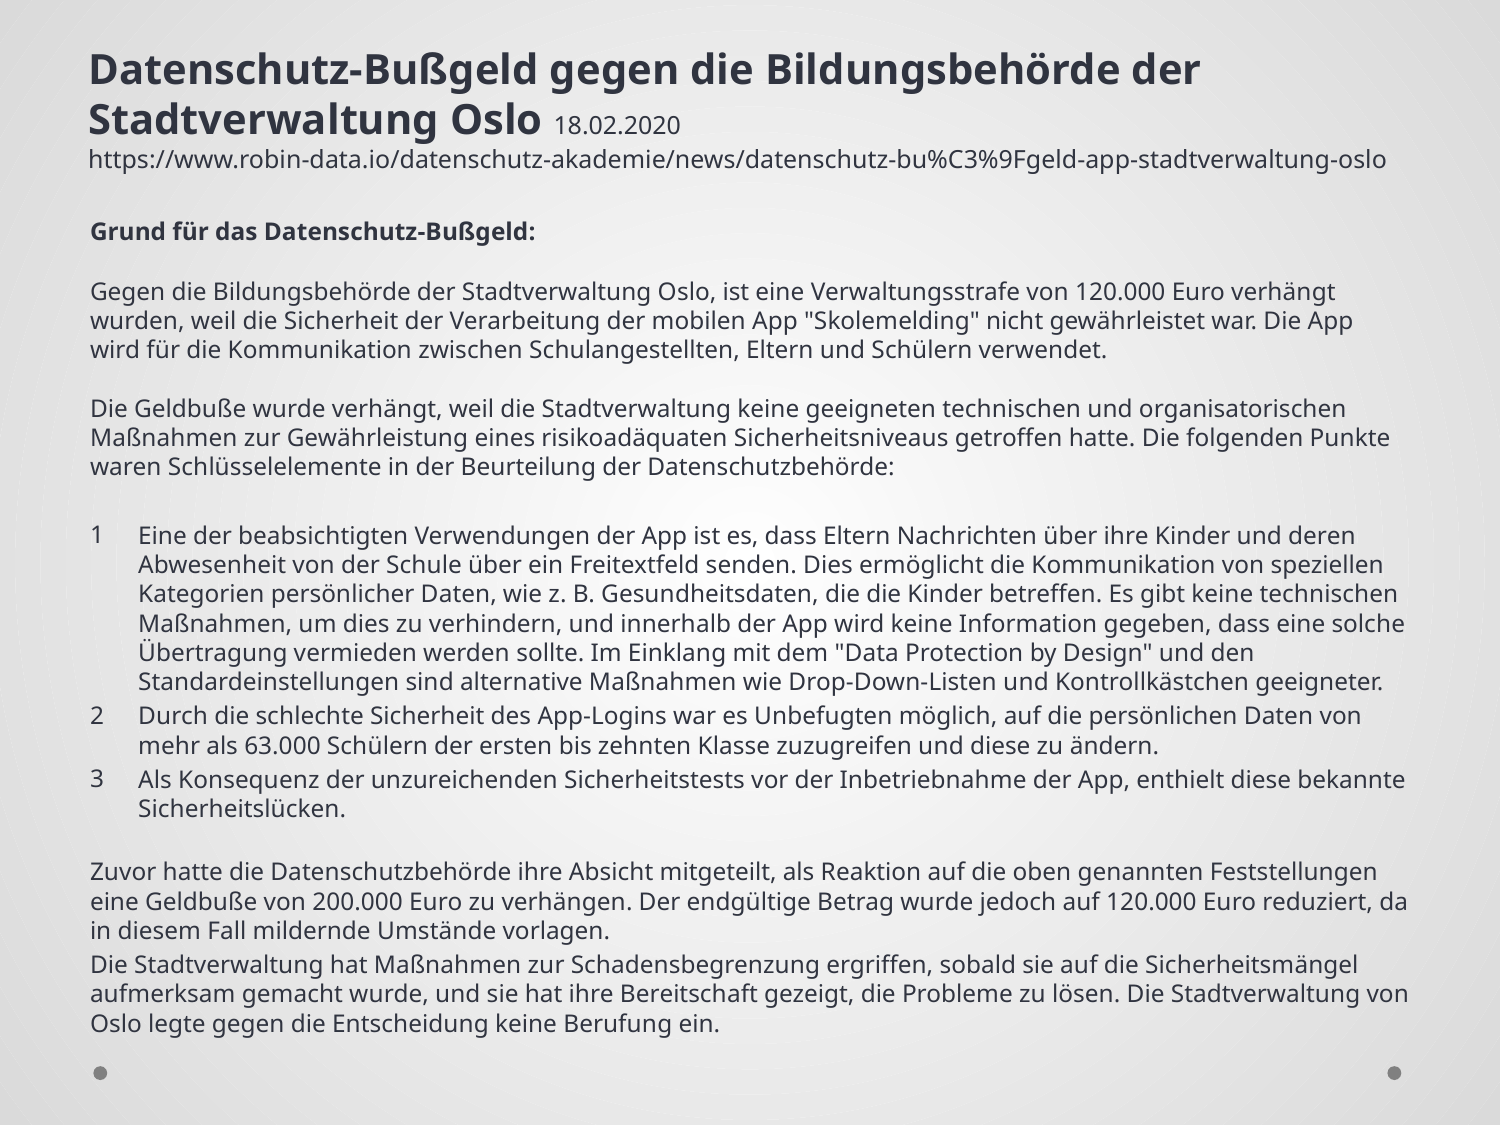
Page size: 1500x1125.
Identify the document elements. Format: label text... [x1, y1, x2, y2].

title Datenschutz-Bußgeld gegen die Bildungsbehörde der Stadtverwaltung Oslo 18.02.2020 https://www.robin-data.io/datenschutz-akademie/news/datenschutz-bu%C3%9Fgeld-app-stadtverwaltung-oslo [73, 66, 1424, 181]
list Grund für das Datenschutz-Bußgeld: Gegen die Bildungsbehörde der Stadtverwaltung Oslo, ist eine Verwaltungsstrafe von 120.000 Euro verhängt wurden, weil die Sicherheit der Verarbeitung der mobilen App "Skolemelding" nicht gewährleistet war. Die App wird für die Kommunikation zwischen Schulangestellten, Eltern und Schülern verwendet. Die Geldbuße wurde verhängt, weil die Stadtverwaltung keine geeigneten technischen und organisatorischen Maßnahmen zur Gewährleistung eines risikoadäquaten Sicherheitsniveaus getroffen hatte. Die folgenden Punkte waren Schlüsselelemente in der Beurteilung der Datenschutzbehörde: Eine der beabsichtigten Verwendungen der App ist es, dass Eltern Nachrichten über ihre Kinder und deren Abwesenheit von der Schule über ein Freitextfeld senden. Dies ermöglicht die Kommunikation von speziellen Kategorien persönlicher Daten, wie z. B. Gesundheitsdaten, die die Kinder betreffen. Es gibt keine technischen Maßnahmen, um dies zu verhindern, und innerhalb der App wird keine Information gegeben, dass eine solche Übertragung vermieden werden sollte. Im Einklang mit dem "Data Protection by Design" und den Standardeinstellungen sind alternative Maßnahmen wie Drop-Down-Listen und Kontrollkästchen geeigneter. Durch die schlechte Sicherheit des App-Logins war es Unbefugten möglich, auf die persönlichen Daten von mehr als 63.000 Schülern der ersten bis zehnten Klasse zuzugreifen und diese zu ändern. Als Konsequenz der unzureichenden Sicherheitstests vor der Inbetriebnahme der App, enthielt diese bekannte Sicherheitslücken. Zuvor hatte die Datenschutzbehörde ihre Absicht mitgeteilt, als Reaktion auf die oben genannten Feststellungen eine Geldbuße von 200.000 Euro zu verhängen. Der endgültige Betrag wurde jedoch auf 120.000 Euro reduziert, da in diesem Fall mildernde Umstände vorlagen. Die Stadtverwaltung hat Maßnahmen zur Schadensbegrenzung ergriffen, sobald sie auf die Sicherheitsmängel aufmerksam gemacht wurde, und sie hat ihre Bereitschaft gezeigt, die Probleme zu lösen. Die Stadtverwaltung von Oslo legte gegen die Entscheidung keine Berufung ein. [75, 208, 1425, 1059]
